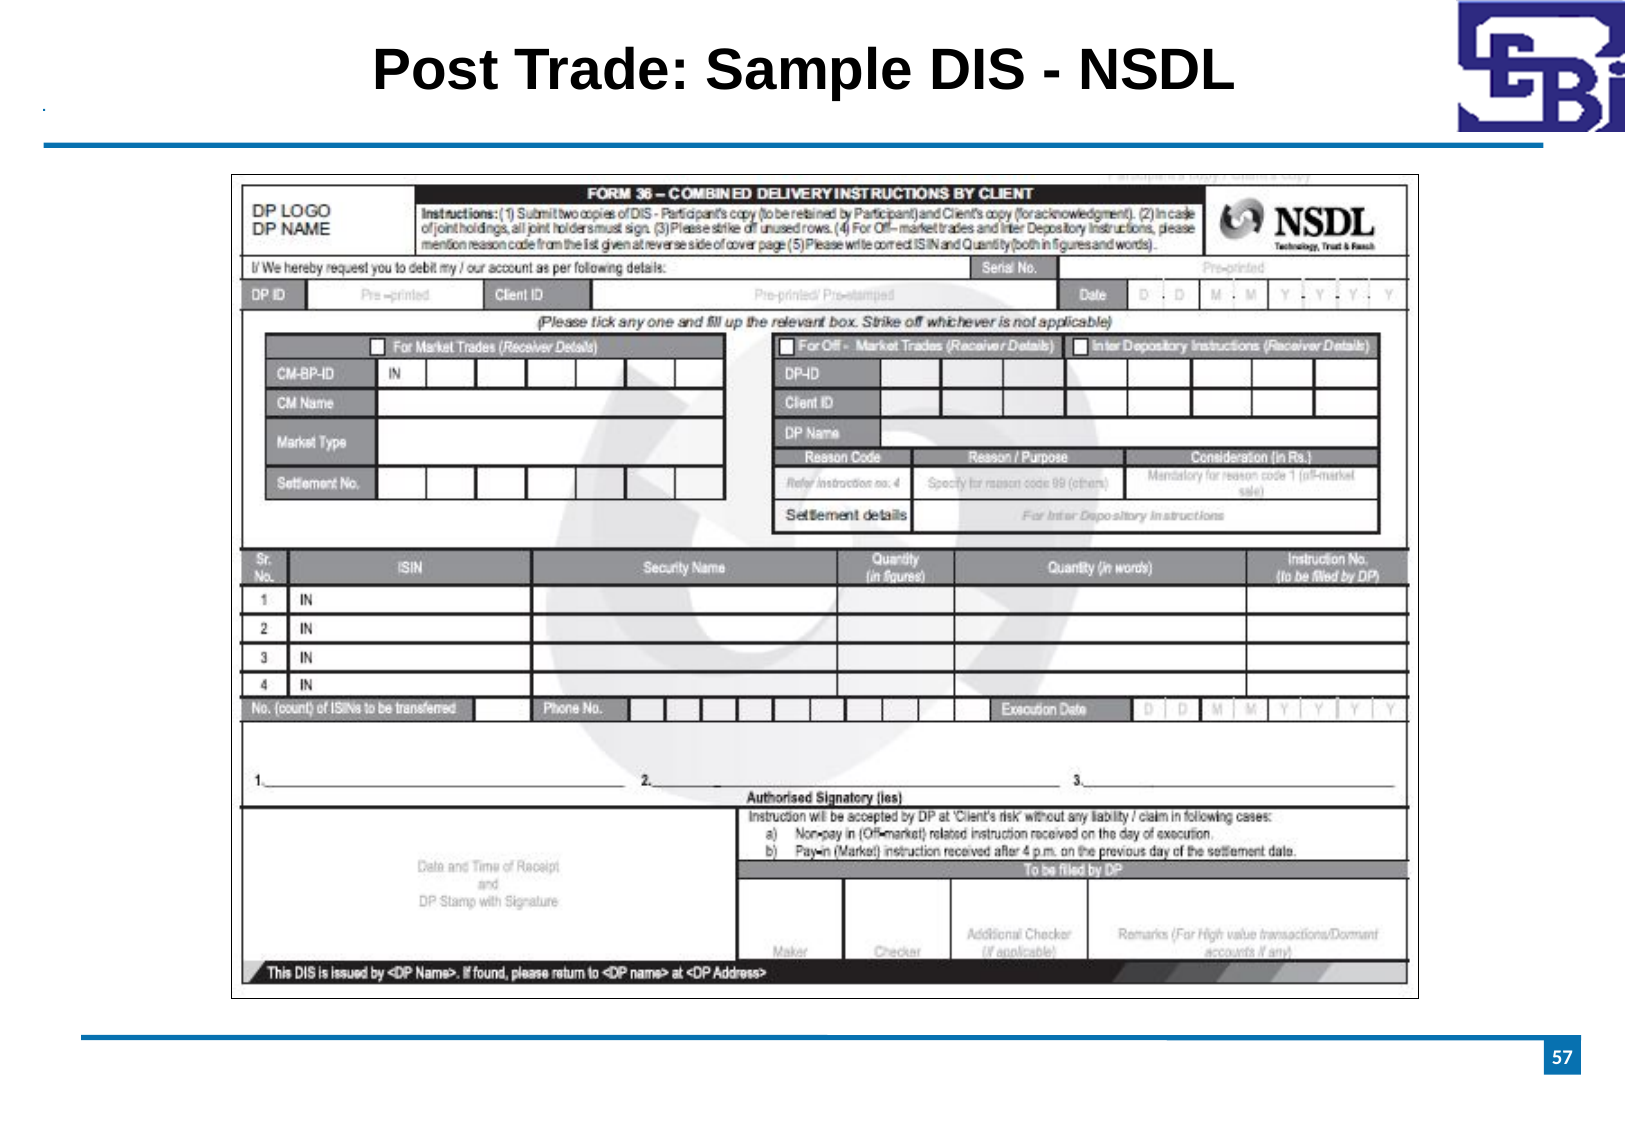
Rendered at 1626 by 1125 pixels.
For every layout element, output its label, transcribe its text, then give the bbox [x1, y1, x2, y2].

picture [230, 174, 1419, 999]
title Post Trade: Sample DIS - NSDL [132, 38, 1450, 103]
text_box 57 [1543, 1037, 1581, 1075]
picture [1455, 0, 1625, 133]
